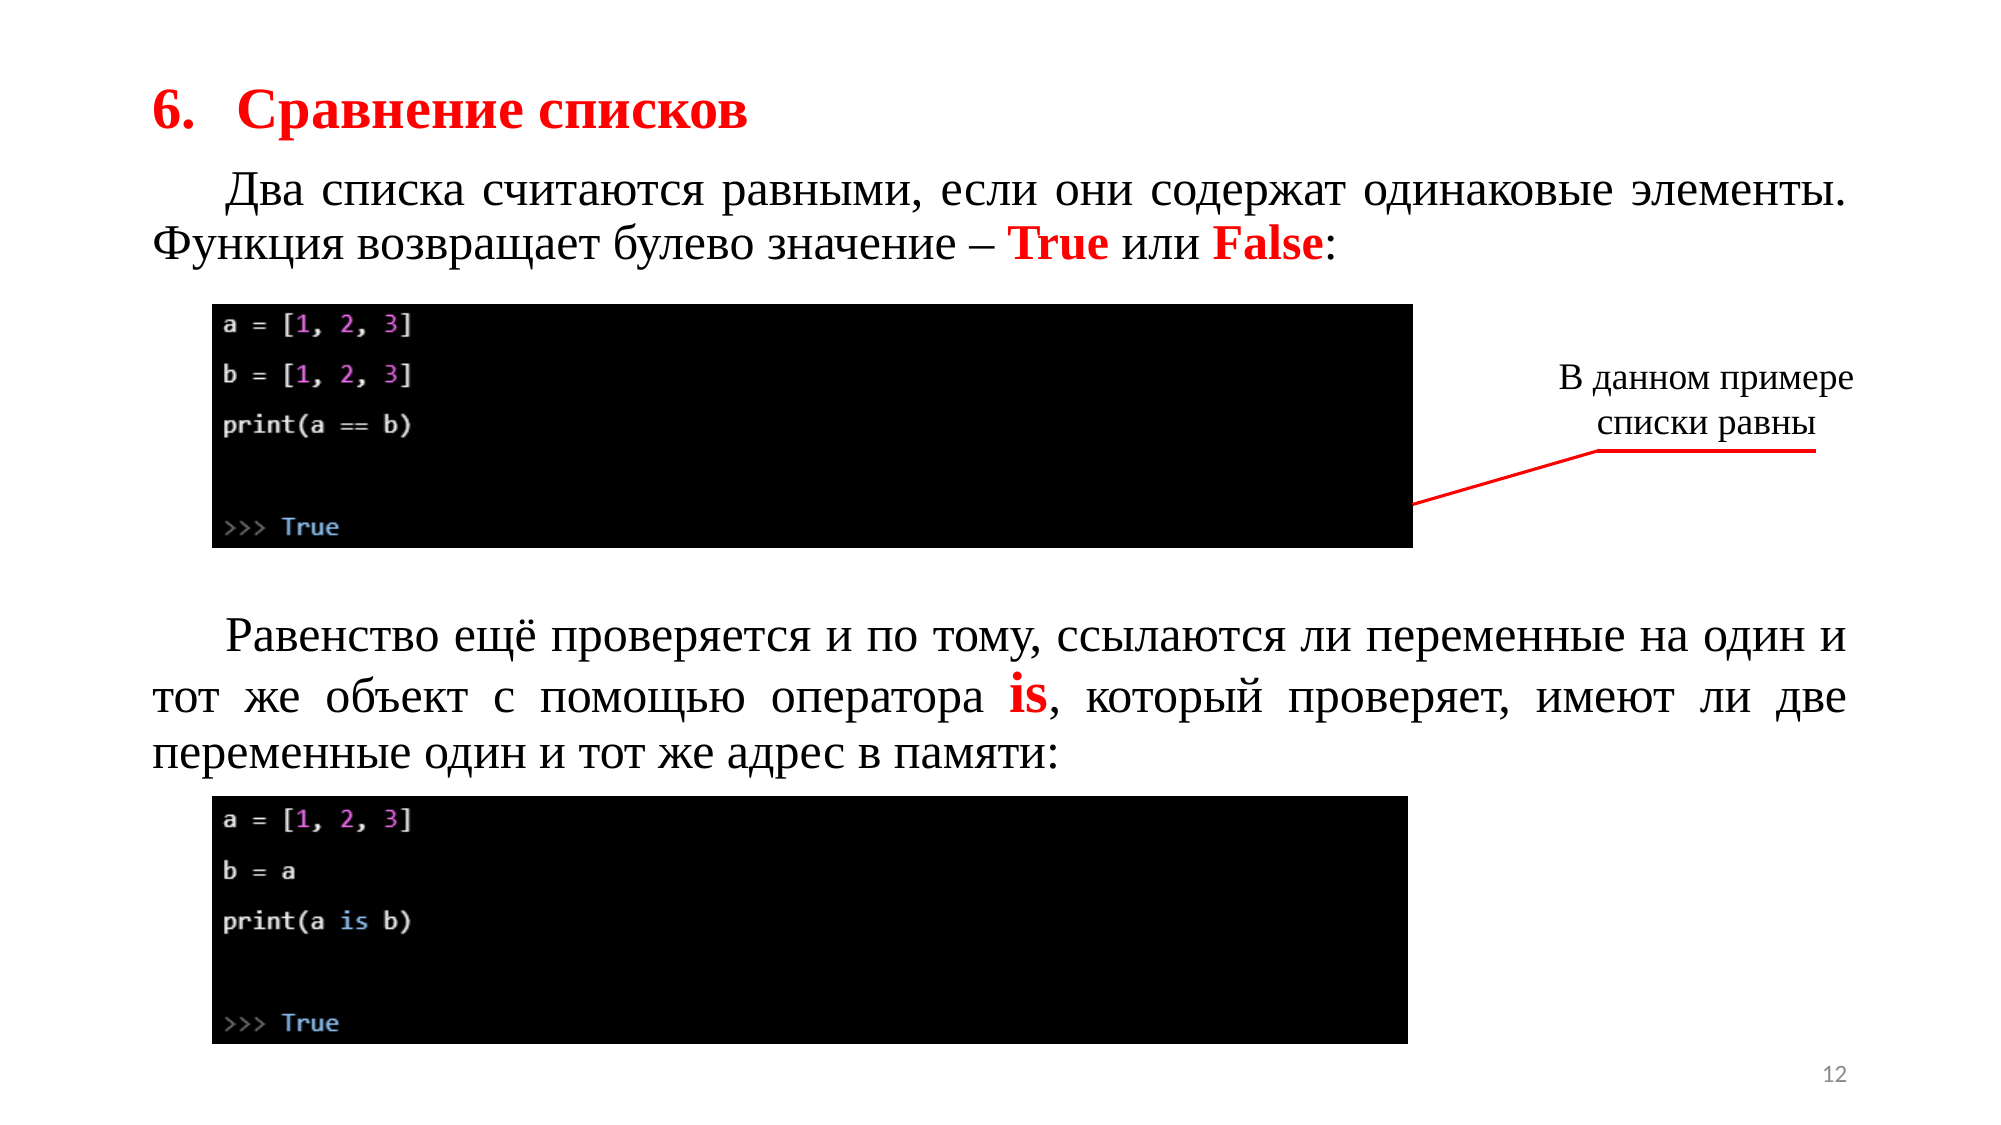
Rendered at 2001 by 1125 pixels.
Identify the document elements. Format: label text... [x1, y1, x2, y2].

text_box В данном примере списки равны [1521, 345, 1892, 450]
picture [212, 304, 1413, 548]
list Сравнение списков Два списка считаются равными, если они содержат одинаковые элементы. Функция возвращает булево значение – True или False: Равенство ещё проверяется и по тому, ссылаются ли переменные на один и тот же объект с помощью оператора is, который проверяет, имеют ли две переменные один и тот же адрес в памяти: [137, 71, 1863, 1014]
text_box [1412, 450, 1598, 505]
picture [212, 796, 1408, 1044]
slide_number 12 [1412, 1042, 1863, 1103]
